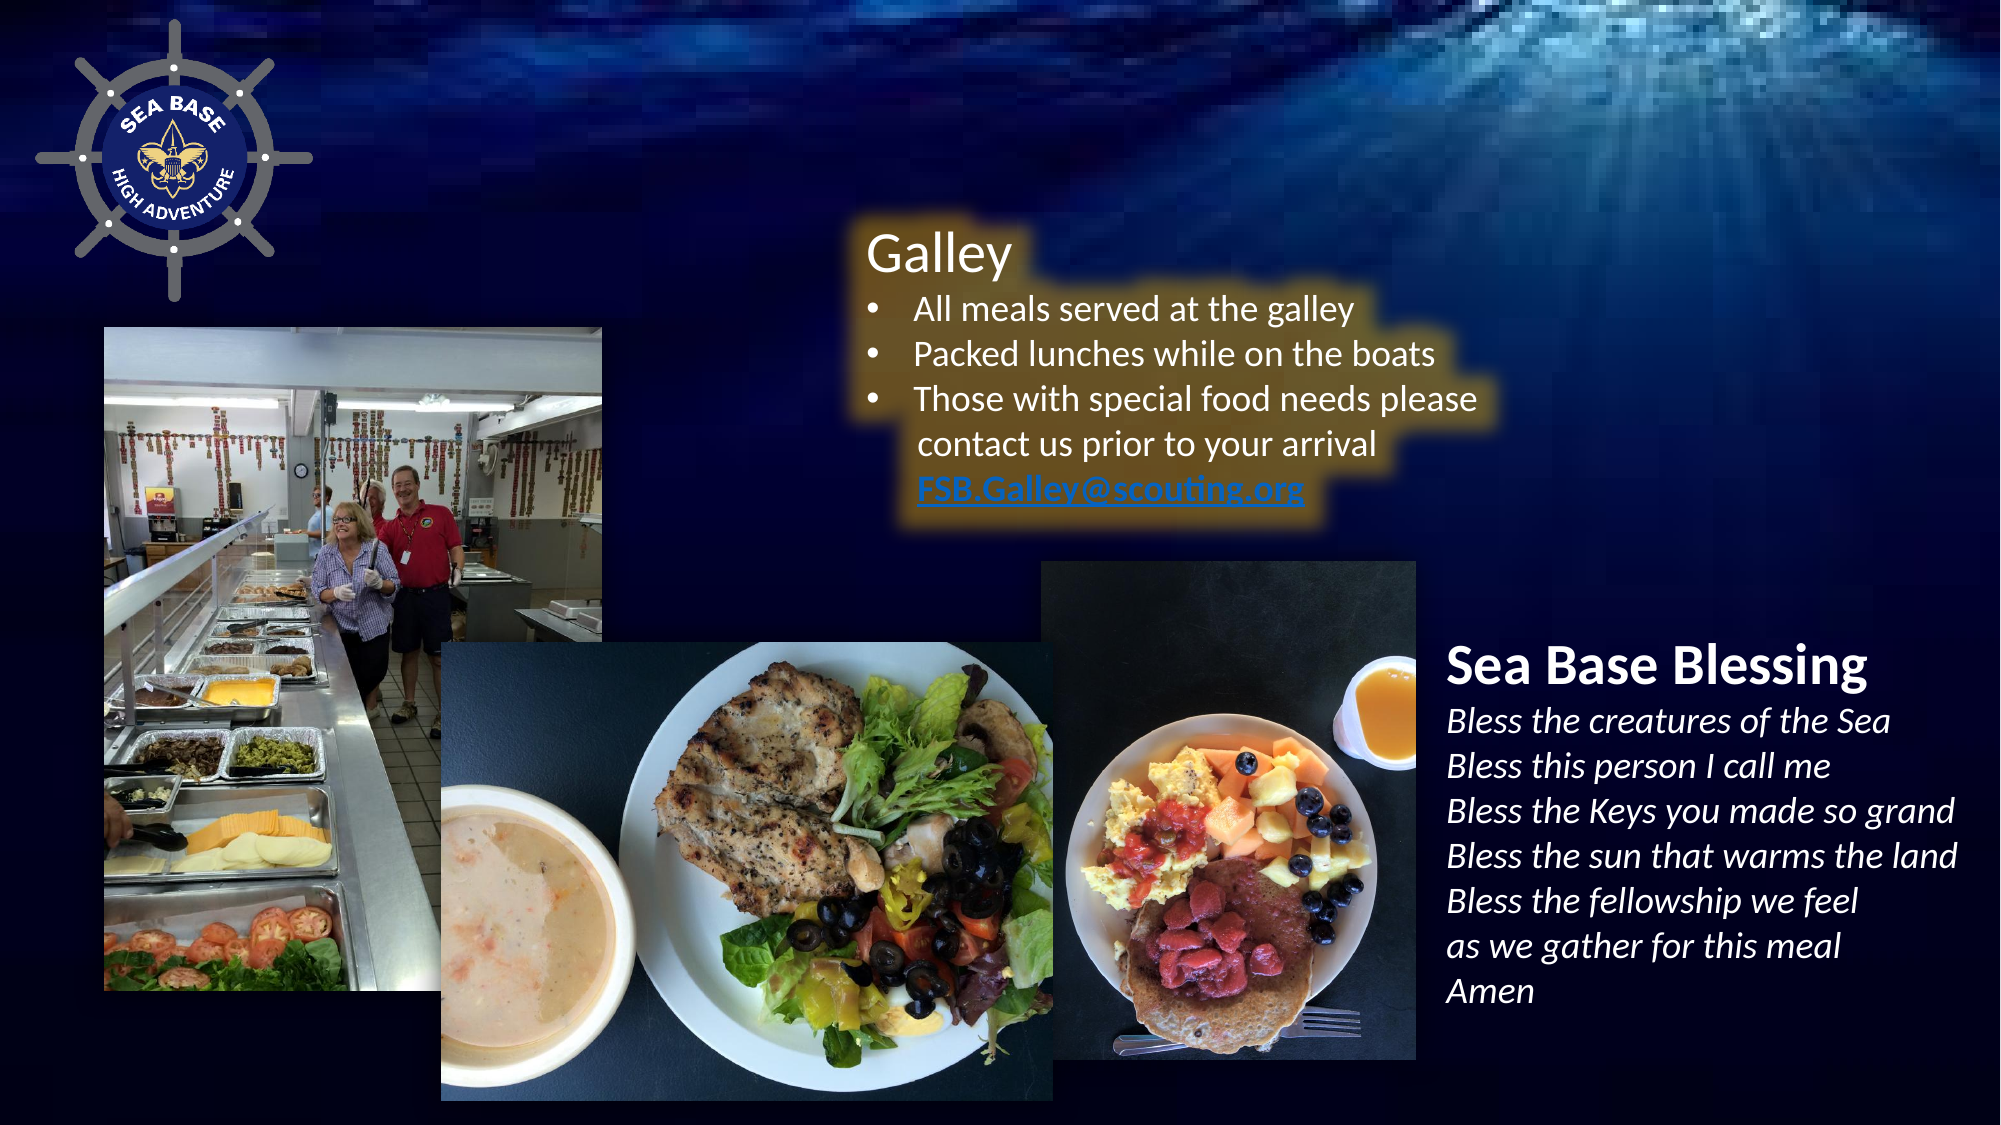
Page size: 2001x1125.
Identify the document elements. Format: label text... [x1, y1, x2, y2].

picture [0, 0, 2001, 1125]
text_box Galley All meals served at the galley Packed lunches while on the boats Those with special food needs please contact us prior to your arrival FSB.Galley@scouting.org [851, 207, 1503, 517]
text_box Sea Base Blessing Bless the creatures of the Sea Bless this person I call me Bless the Keys you made so grand Bless the sun that warms the land Bless the fellowship we feel as we gather for this meal Amen [1431, 619, 2000, 1019]
